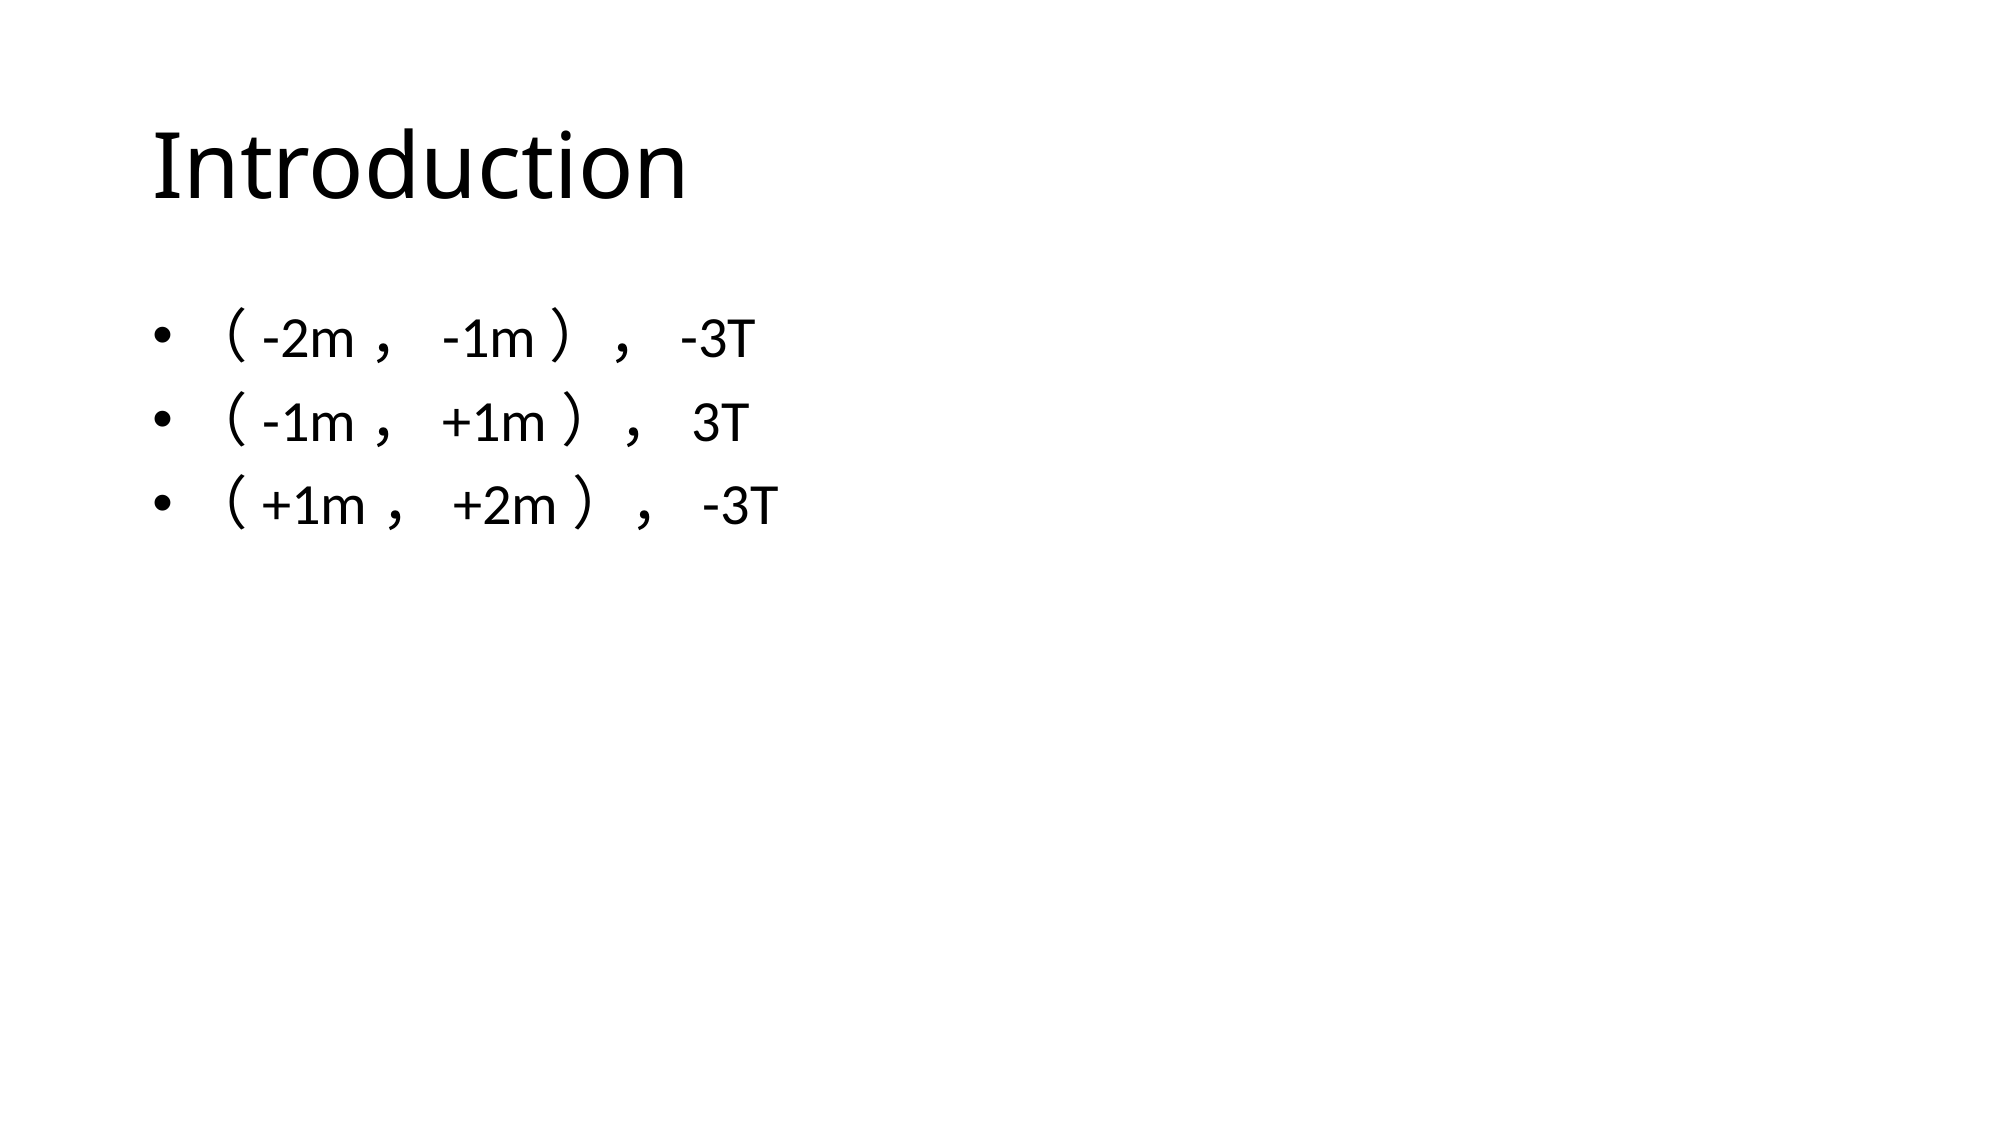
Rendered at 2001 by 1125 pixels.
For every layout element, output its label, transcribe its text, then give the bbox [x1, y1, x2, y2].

list （-2m，-1m），-3T （-1m，+1m），3T （+1m，+2m），-3T [137, 299, 1863, 1014]
title Introduction [137, 59, 1863, 278]
